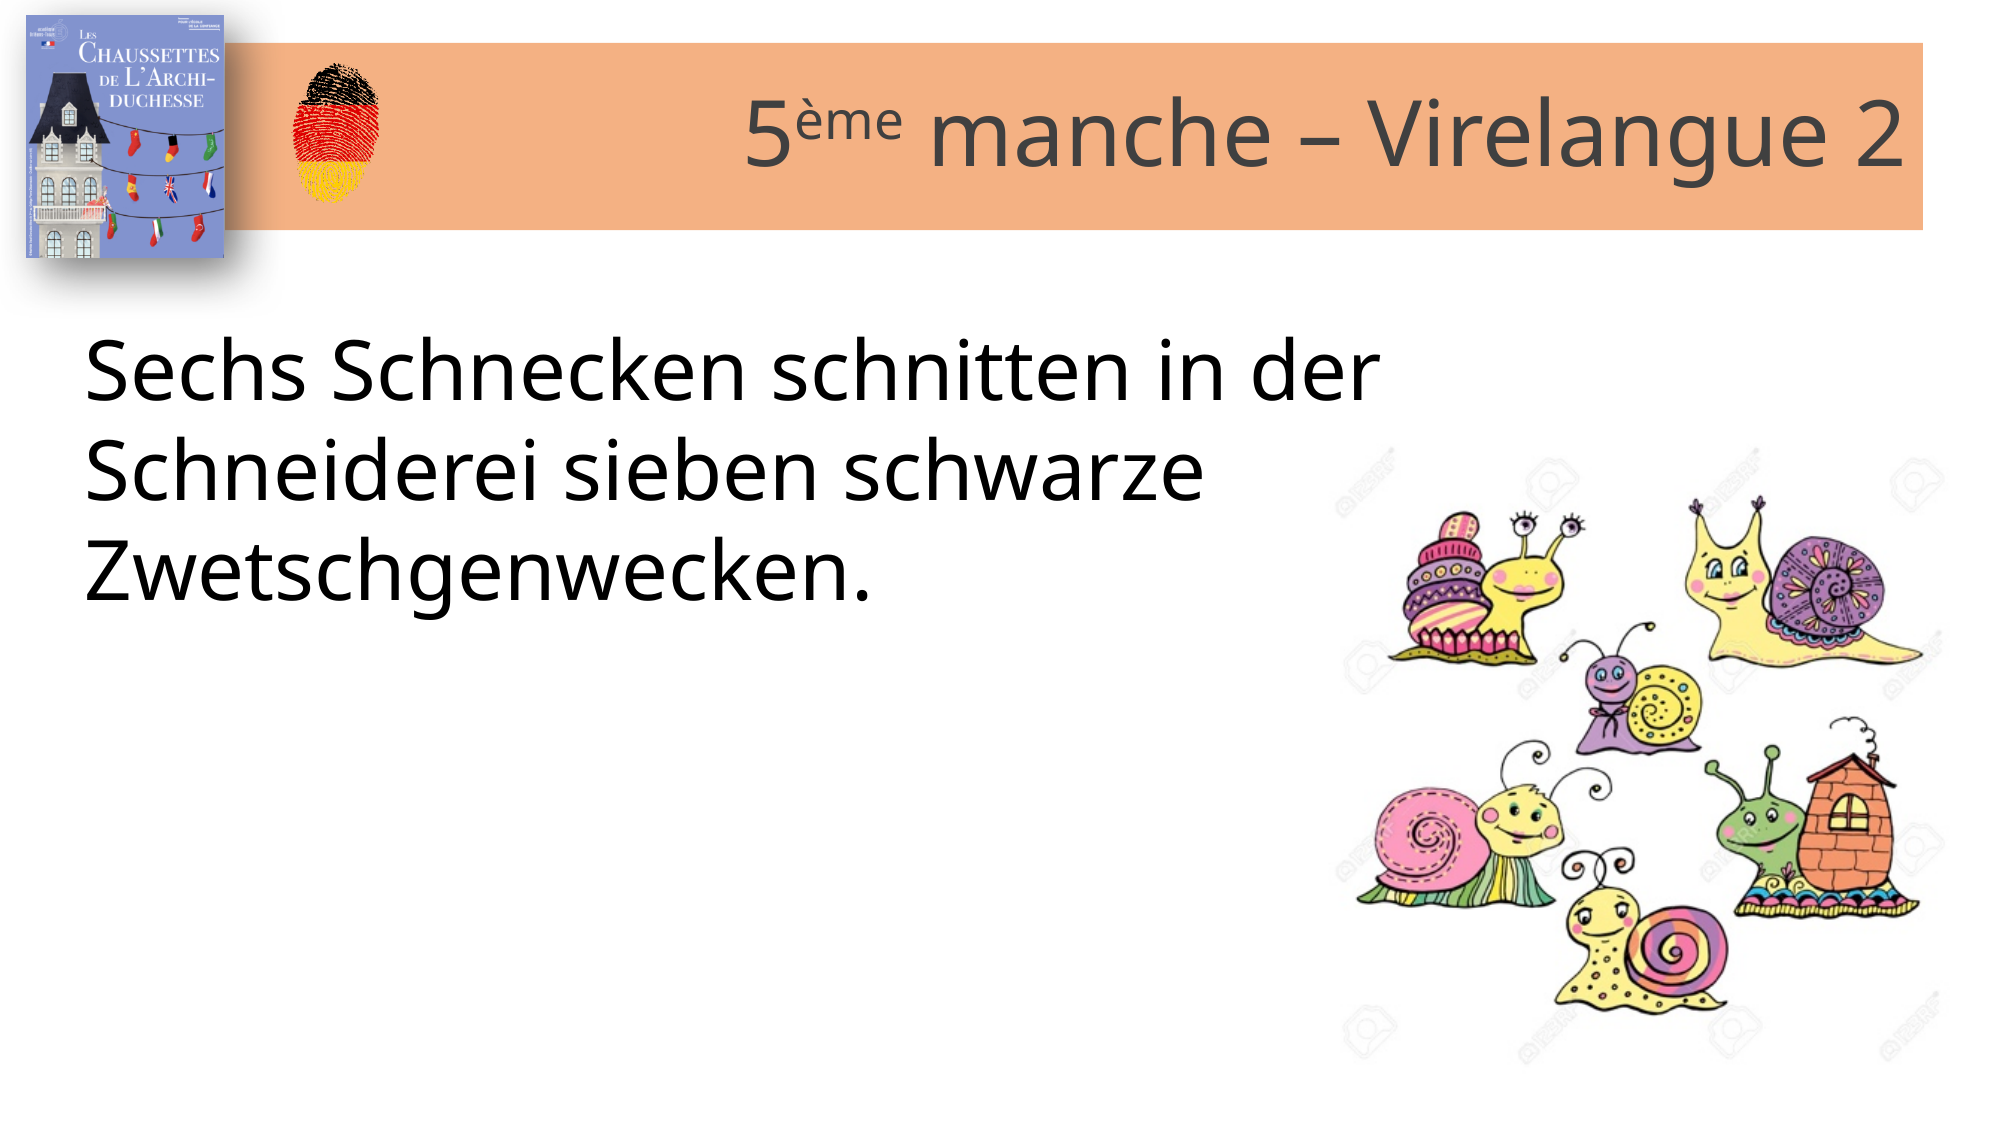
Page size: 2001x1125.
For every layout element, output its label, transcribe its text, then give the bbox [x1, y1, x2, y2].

title 5ème manche – Virelangue 2 [271, 42, 1923, 231]
picture [1317, 432, 1963, 1078]
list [26, 15, 224, 258]
picture [291, 63, 379, 203]
text_box Sechs Schnecken schnitten in der Schneiderei sieben schwarze Zwetschgenwecken. [70, 309, 1736, 625]
